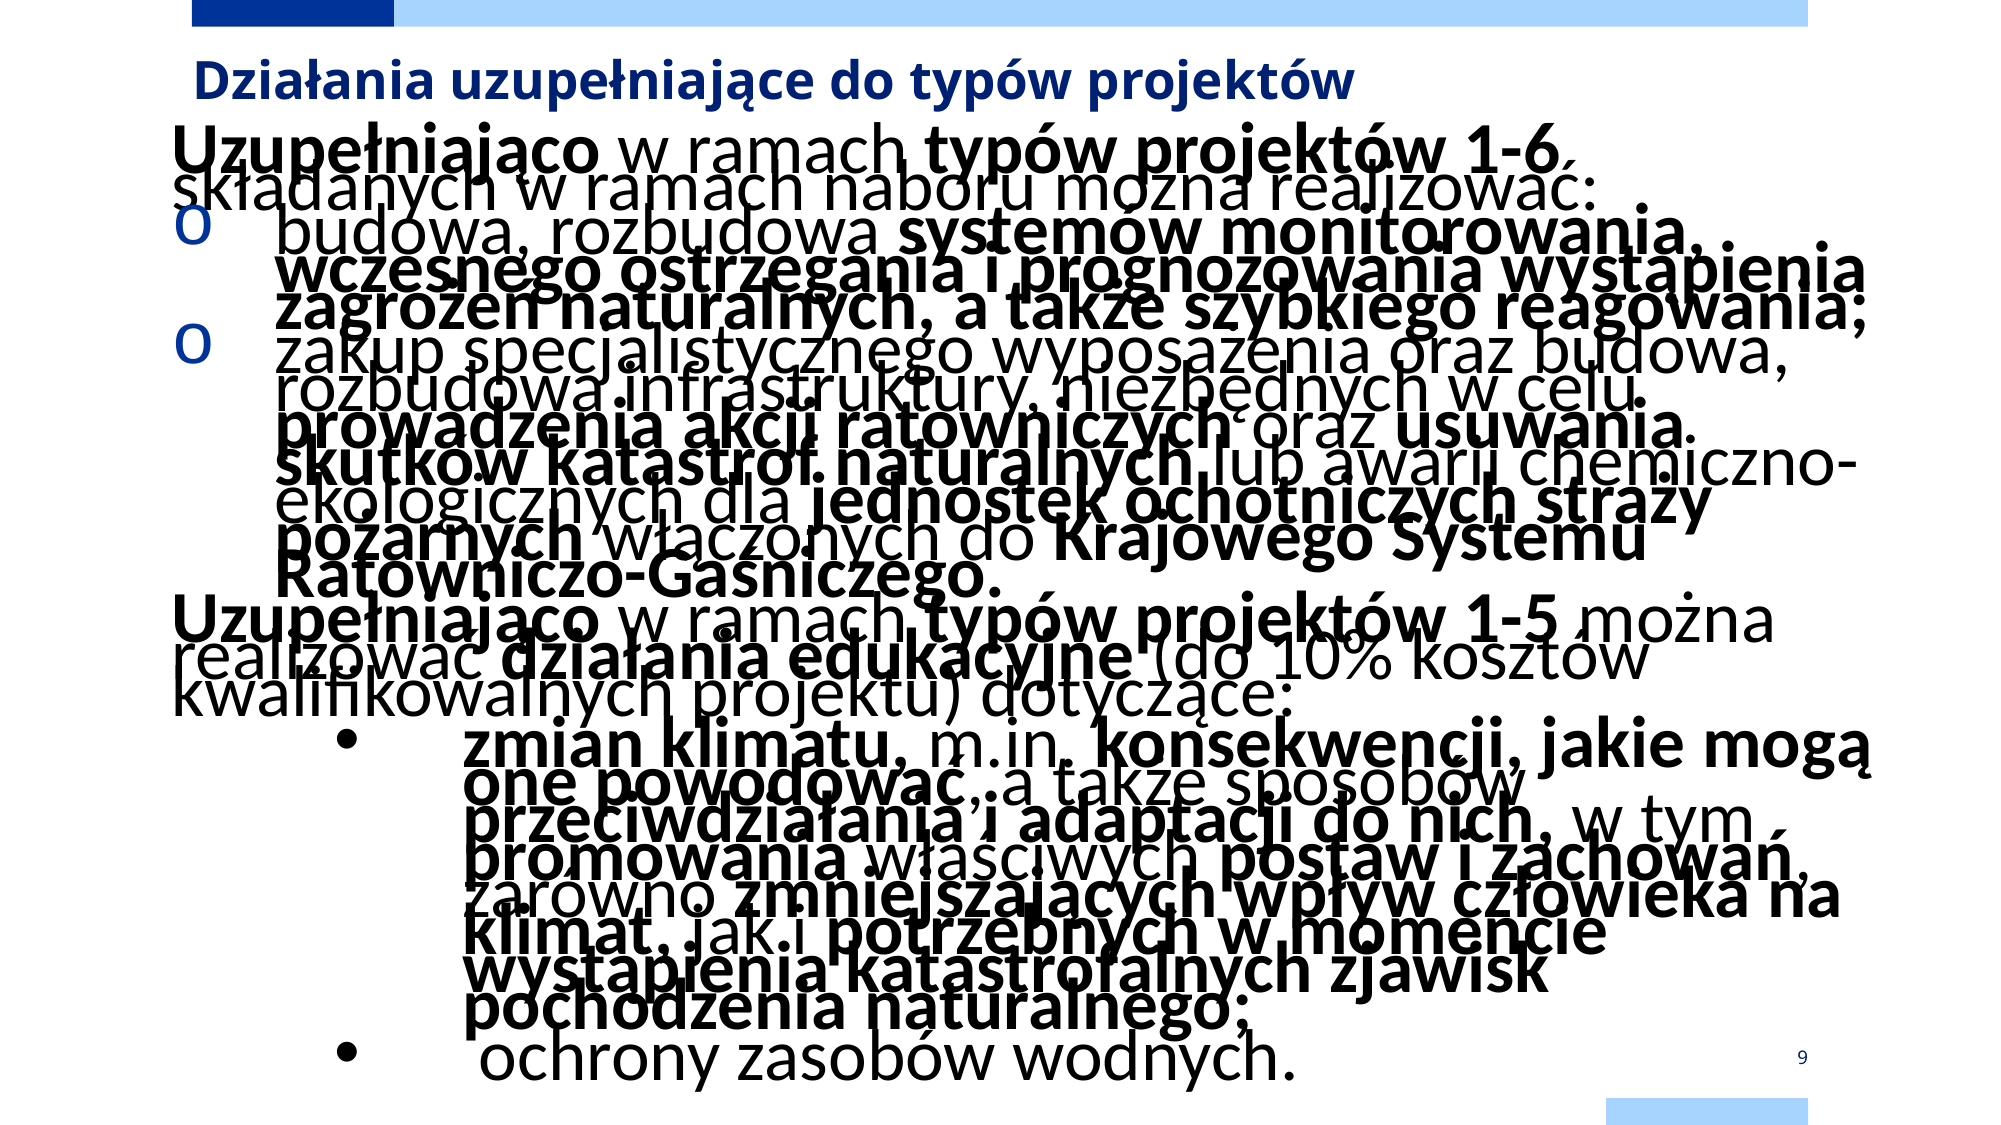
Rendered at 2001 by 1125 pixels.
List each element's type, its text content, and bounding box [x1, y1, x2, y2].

text_box Uzupełniająco w ramach typów projektów 1-6 składanych w ramach naboru można realizować: budowa, rozbudowa systemów monitorowania, wczesnego ostrzegania i prognozowania wystąpienia zagrożeń naturalnych, a także szybkiego reagowania; zakup specjalistycznego wyposażenia oraz budowa, rozbudowa infrastruktury, niezbędnych w celu prowadzenia akcji ratowniczych oraz usuwania skutków katastrof naturalnych lub awarii chemiczno-ekologicznych dla jednostek ochotniczych straży pożarnych włączonych do Krajowego Systemu Ratowniczo-Gaśniczego. Uzupełniająco w ramach typów projektów 1-5 można realizować działania edukacyjne (do 10% kosztów kwalifikowalnych projektu) dotyczące: zmian klimatu, m.in. konsekwencji, jakie mogą one powodować, a także sposobów przeciwdziałania i adaptacji do nich, w tym promowania właściwych postaw i zachowań, zarówno zmniejszających wpływ człowieka na klimat, jak i potrzebnych w momencie wystąpienia katastrofalnych zjawisk pochodzenia naturalnego; ochrony zasobów wodnych. [171, 150, 1877, 1112]
title Działania uzupełniające do typów projektów [192, 41, 1790, 140]
text_box [192, 140, 1898, 1014]
